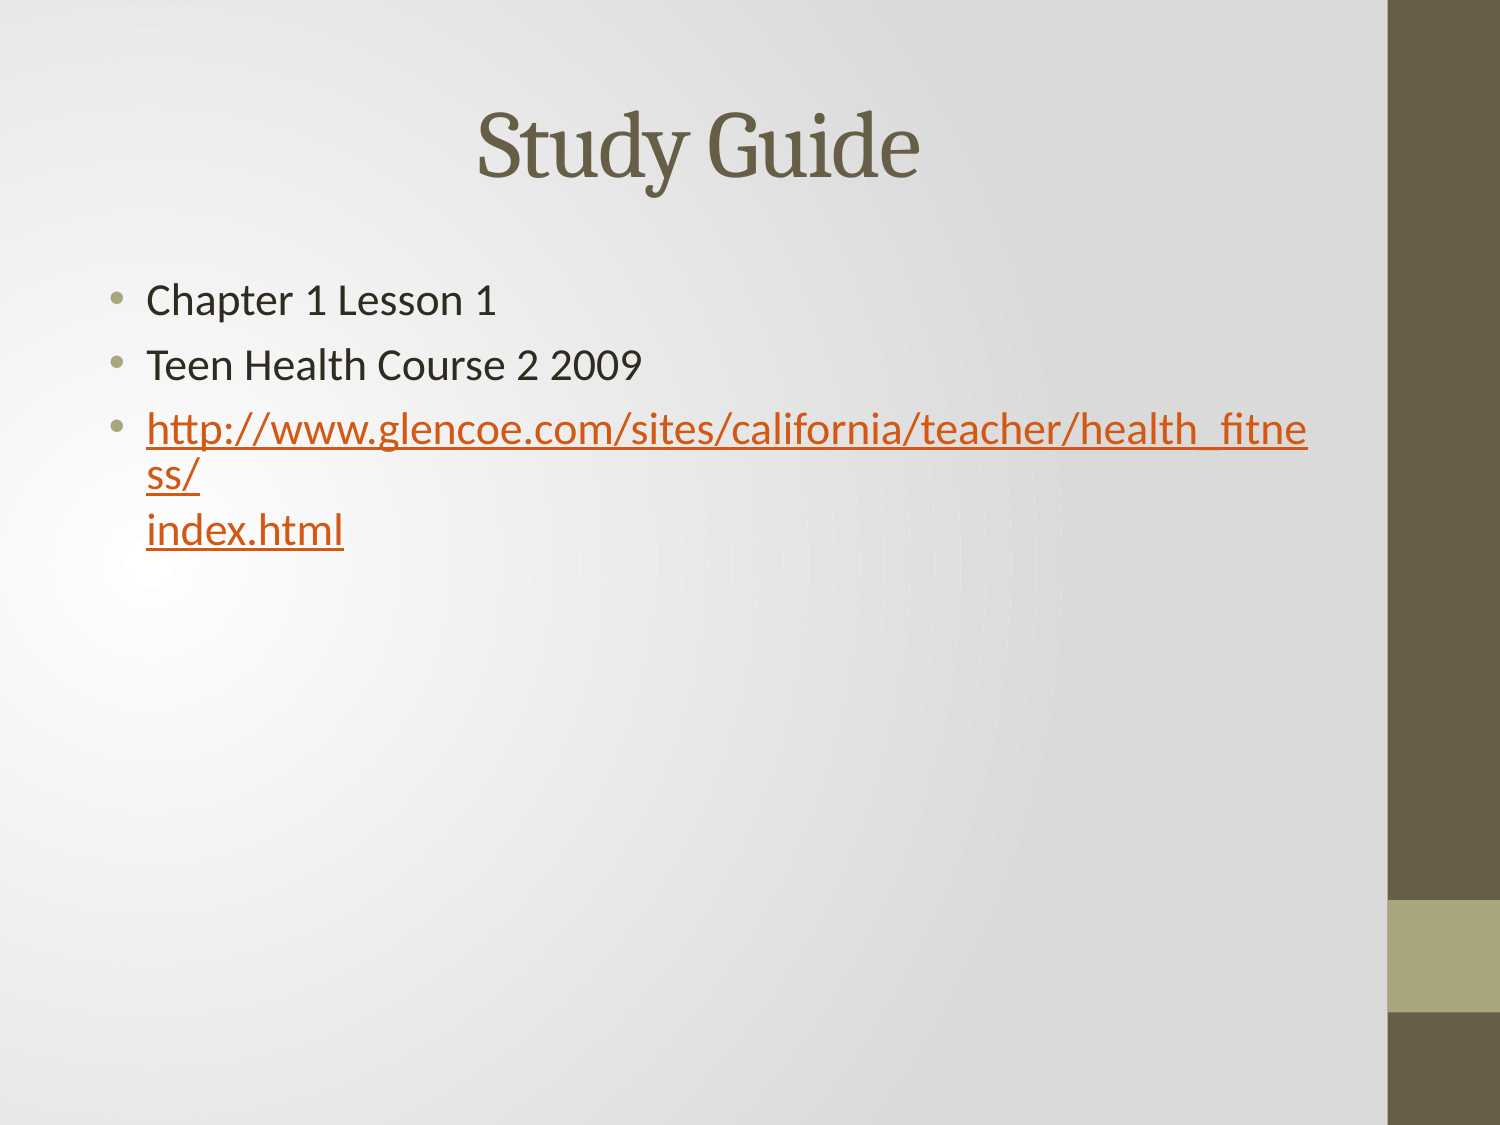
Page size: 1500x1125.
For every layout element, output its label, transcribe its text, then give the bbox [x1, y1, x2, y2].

list Chapter 1 Lesson 1 Teen Health Course 2 2009 http://www.glencoe.com/sites/california/teacher/health_fitness/index.html [75, 262, 1325, 1050]
title Study Guide [75, 45, 1325, 233]
